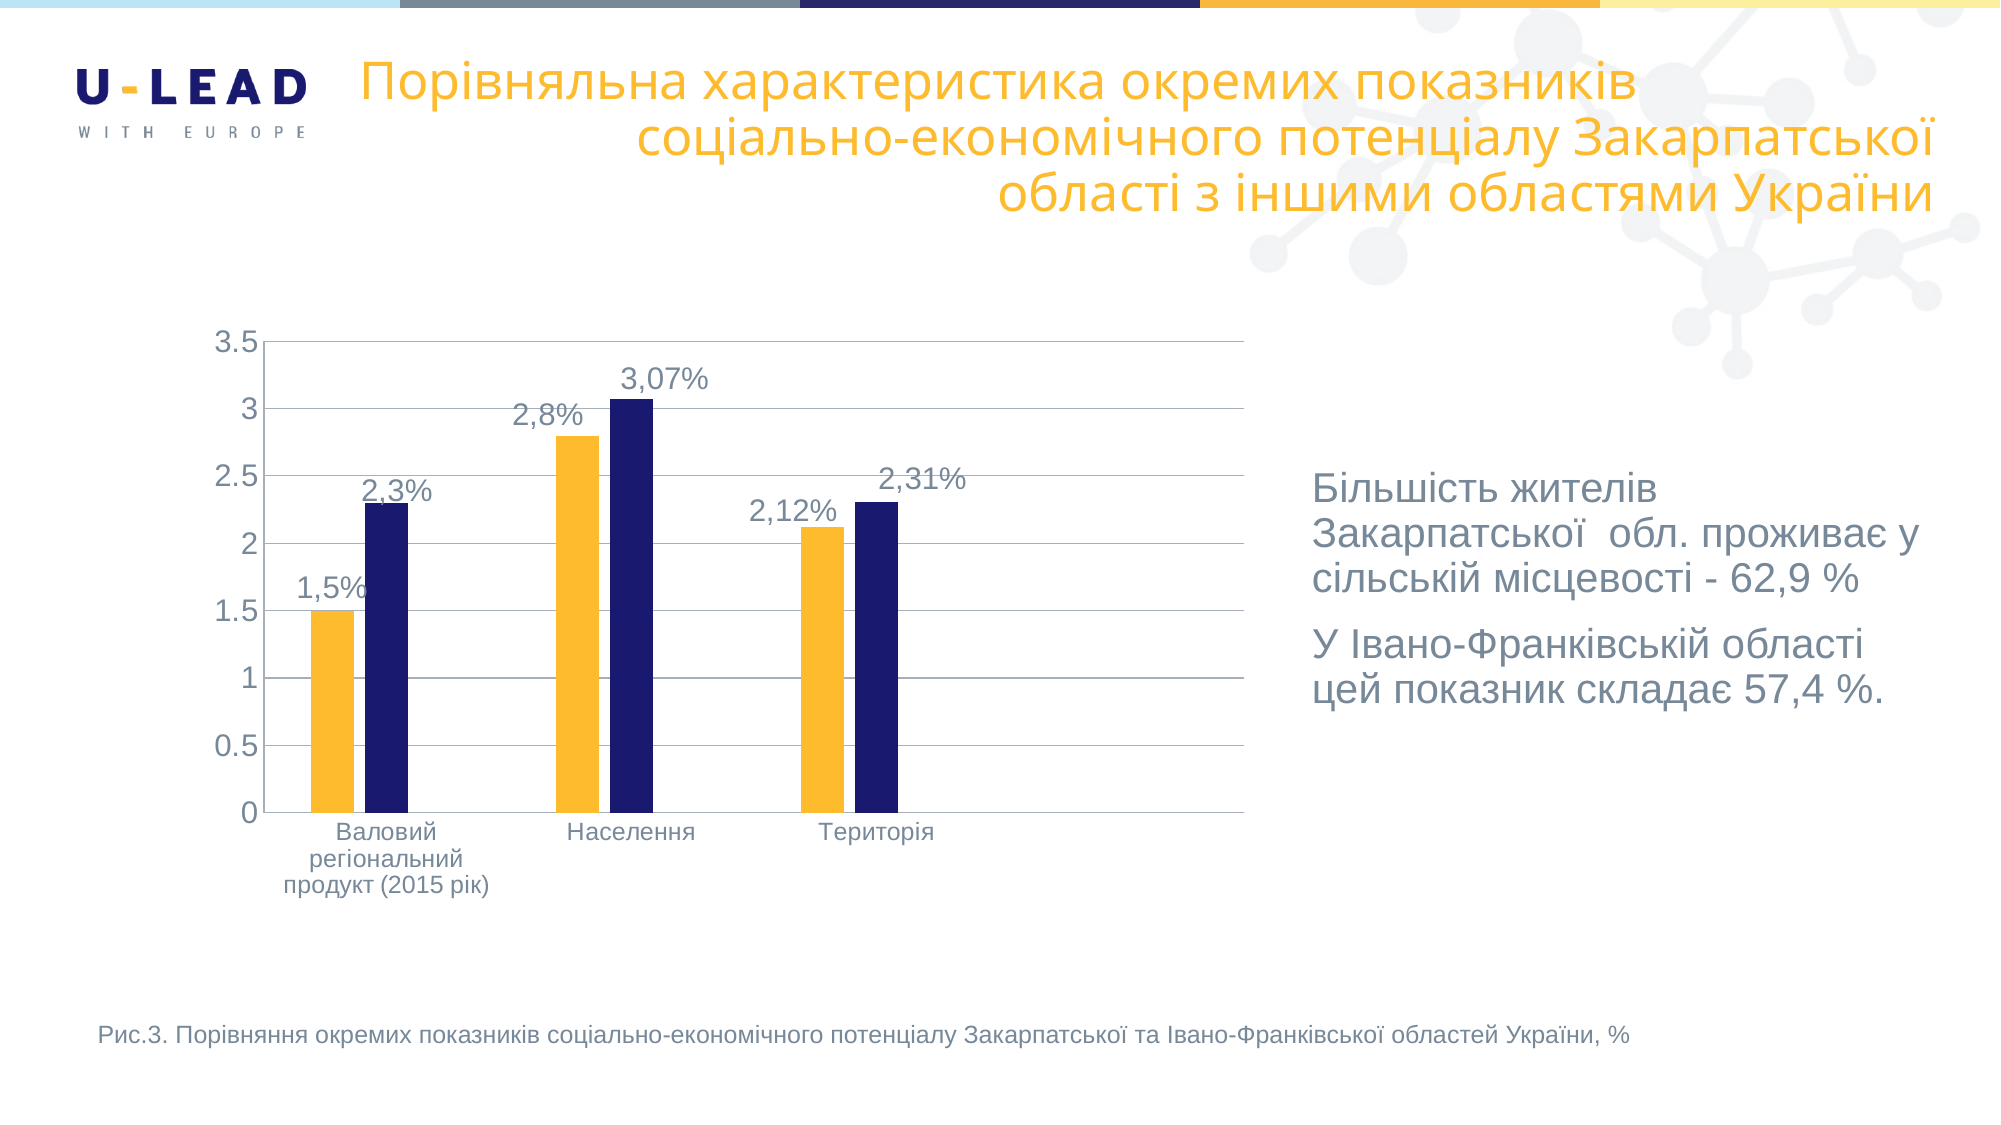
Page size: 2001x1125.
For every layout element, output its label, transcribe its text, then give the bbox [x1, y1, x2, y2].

title Порівняльна характеристика окремих показників соціально-економічного потенціалу Закарпатської області з іншими областями України [342, 46, 1950, 237]
chart [192, 310, 1266, 980]
picture [77, 69, 306, 138]
picture [0, 0, 2000, 494]
list Більшість жителів Закарпатської обл. проживає у сільській місцевості - 62,9 % У Івано-Франківській області цей показник складає 57,4 %. [1297, 459, 1948, 1112]
text_box Рис.3. Порівняння окремих показників соціально-економічного потенціалу Закарпатської та Івано-Франківської областей України, % [82, 1011, 1681, 1056]
